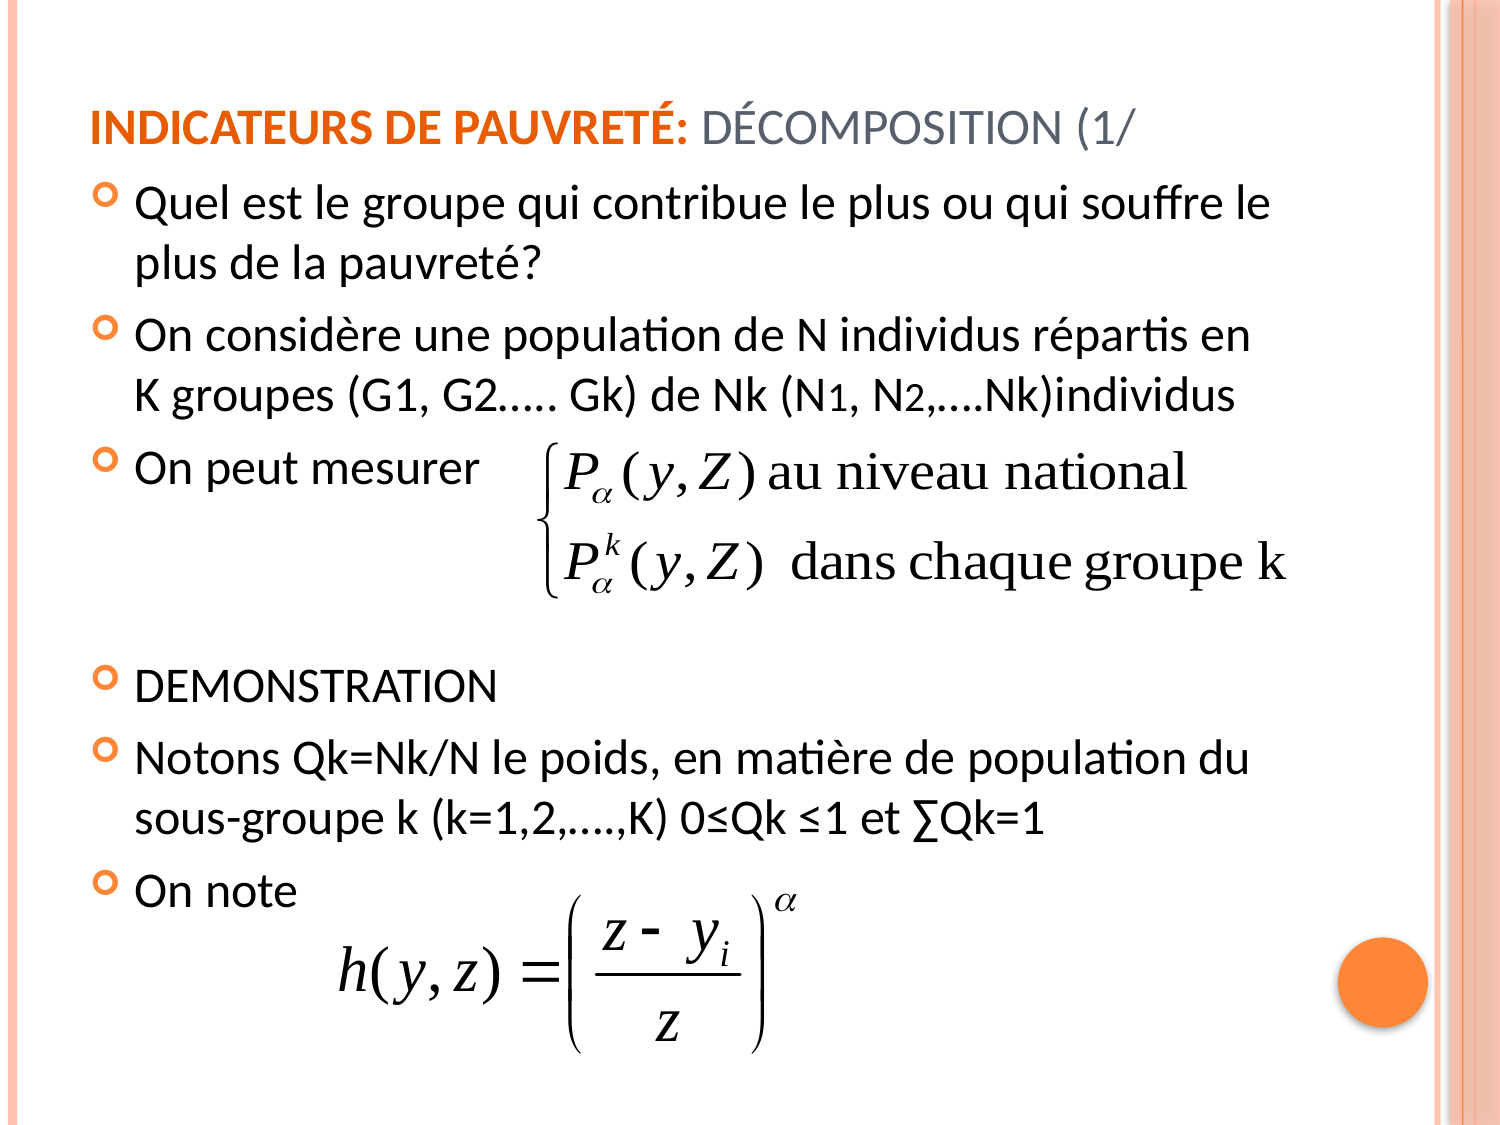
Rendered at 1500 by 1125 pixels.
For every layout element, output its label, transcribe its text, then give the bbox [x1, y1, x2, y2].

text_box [524, 429, 1301, 613]
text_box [327, 866, 809, 1067]
list Quel est le groupe qui contribue le plus ou qui souffre le plus de la pauvreté? On considère une population de N individus répartis en K groupes (G1, G2….. Gk) de Nk (N1, N2,….Nk)individus On peut mesurer DEMONSTRATION Notons Qk=Nk/N le poids, en matière de population du sous-groupe k (k=1,2,….,K) 0≤Qk ≤1 et ∑Qk=1 On note [75, 161, 1300, 1062]
title Indicateurs de pauvreté: Décomposition (1/ [75, 45, 1300, 161]
